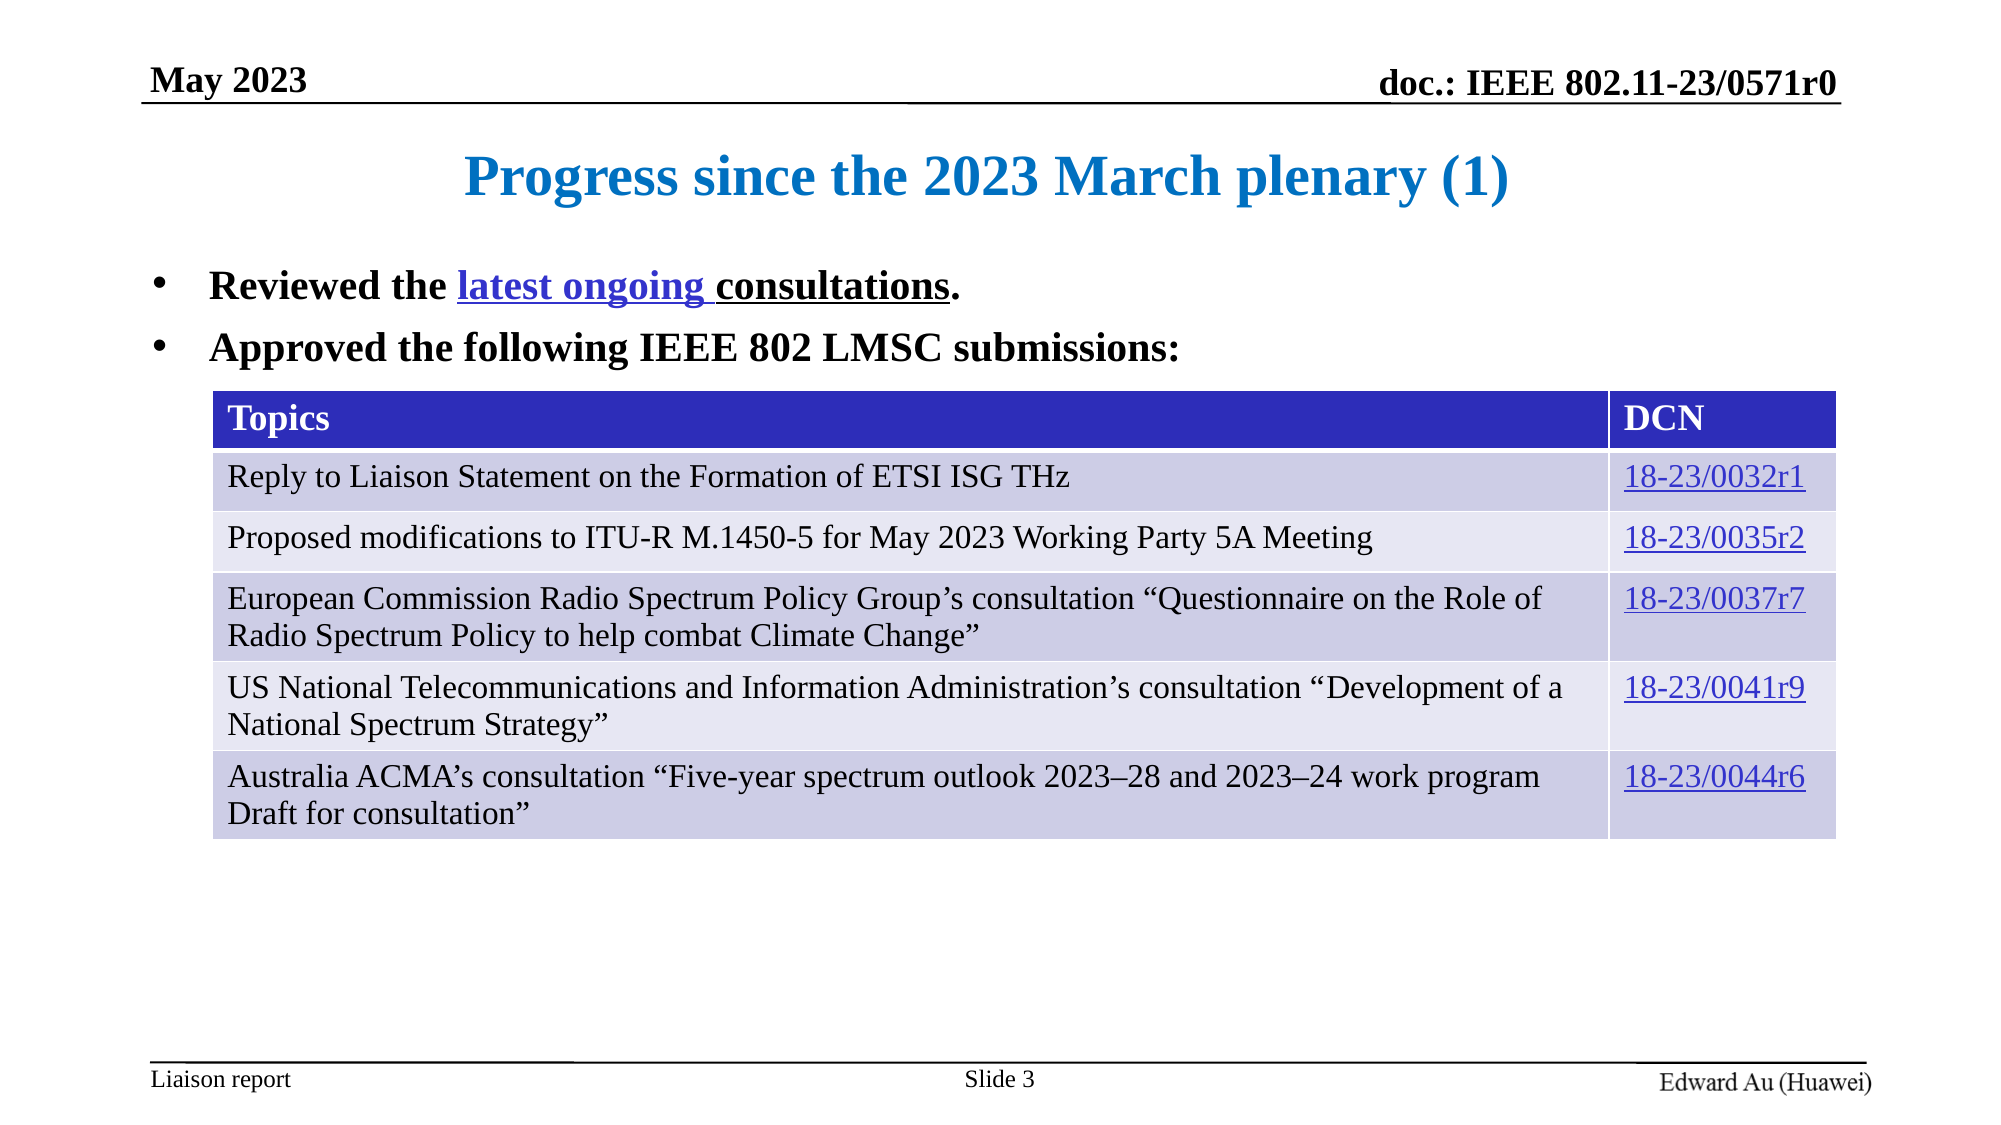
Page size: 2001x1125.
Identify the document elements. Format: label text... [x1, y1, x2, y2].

table_cell Proposed modifications to ITU-R M.1450-5 for May 2023 Working Party 5A Meeting [213, 512, 1608, 571]
table_cell Australia ACMA’s consultation “Five-year spectrum outlook 2023–28 and 2023–24 work program Draft for consultation” [213, 751, 1608, 839]
list Reviewed the latest ongoing consultations. Approved the following IEEE 802 LMSC submissions: [137, 249, 1838, 376]
table_cell 18-23/0032r1 [1610, 453, 1836, 511]
table_cell European Commission Radio Spectrum Policy Group’s consultation “Questionnaire on the Role of Radio Spectrum Policy to help combat Climate Change” [213, 573, 1608, 661]
table_cell 18-23/0044r6 [1610, 751, 1836, 839]
picture [1174, 1058, 1887, 1113]
title Progress since the 2023 March plenary (1) [137, 99, 1838, 246]
table_header DCN [1610, 391, 1836, 448]
table_cell Reply to Liaison Statement on the Formation of ETSI ISG THz [213, 453, 1608, 511]
table_cell 18-23/0041r9 [1610, 662, 1836, 750]
table_cell 18-23/0035r2 [1610, 512, 1836, 571]
table_cell US National Telecommunications and Information Administration’s consultation “Development of a National Spectrum Strategy” [213, 662, 1608, 750]
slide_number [149, 54, 651, 99]
slide_number Slide 3 [933, 1061, 1067, 1123]
table_header Topics [213, 391, 1608, 448]
table_cell 18-23/0037r7 [1610, 573, 1836, 661]
